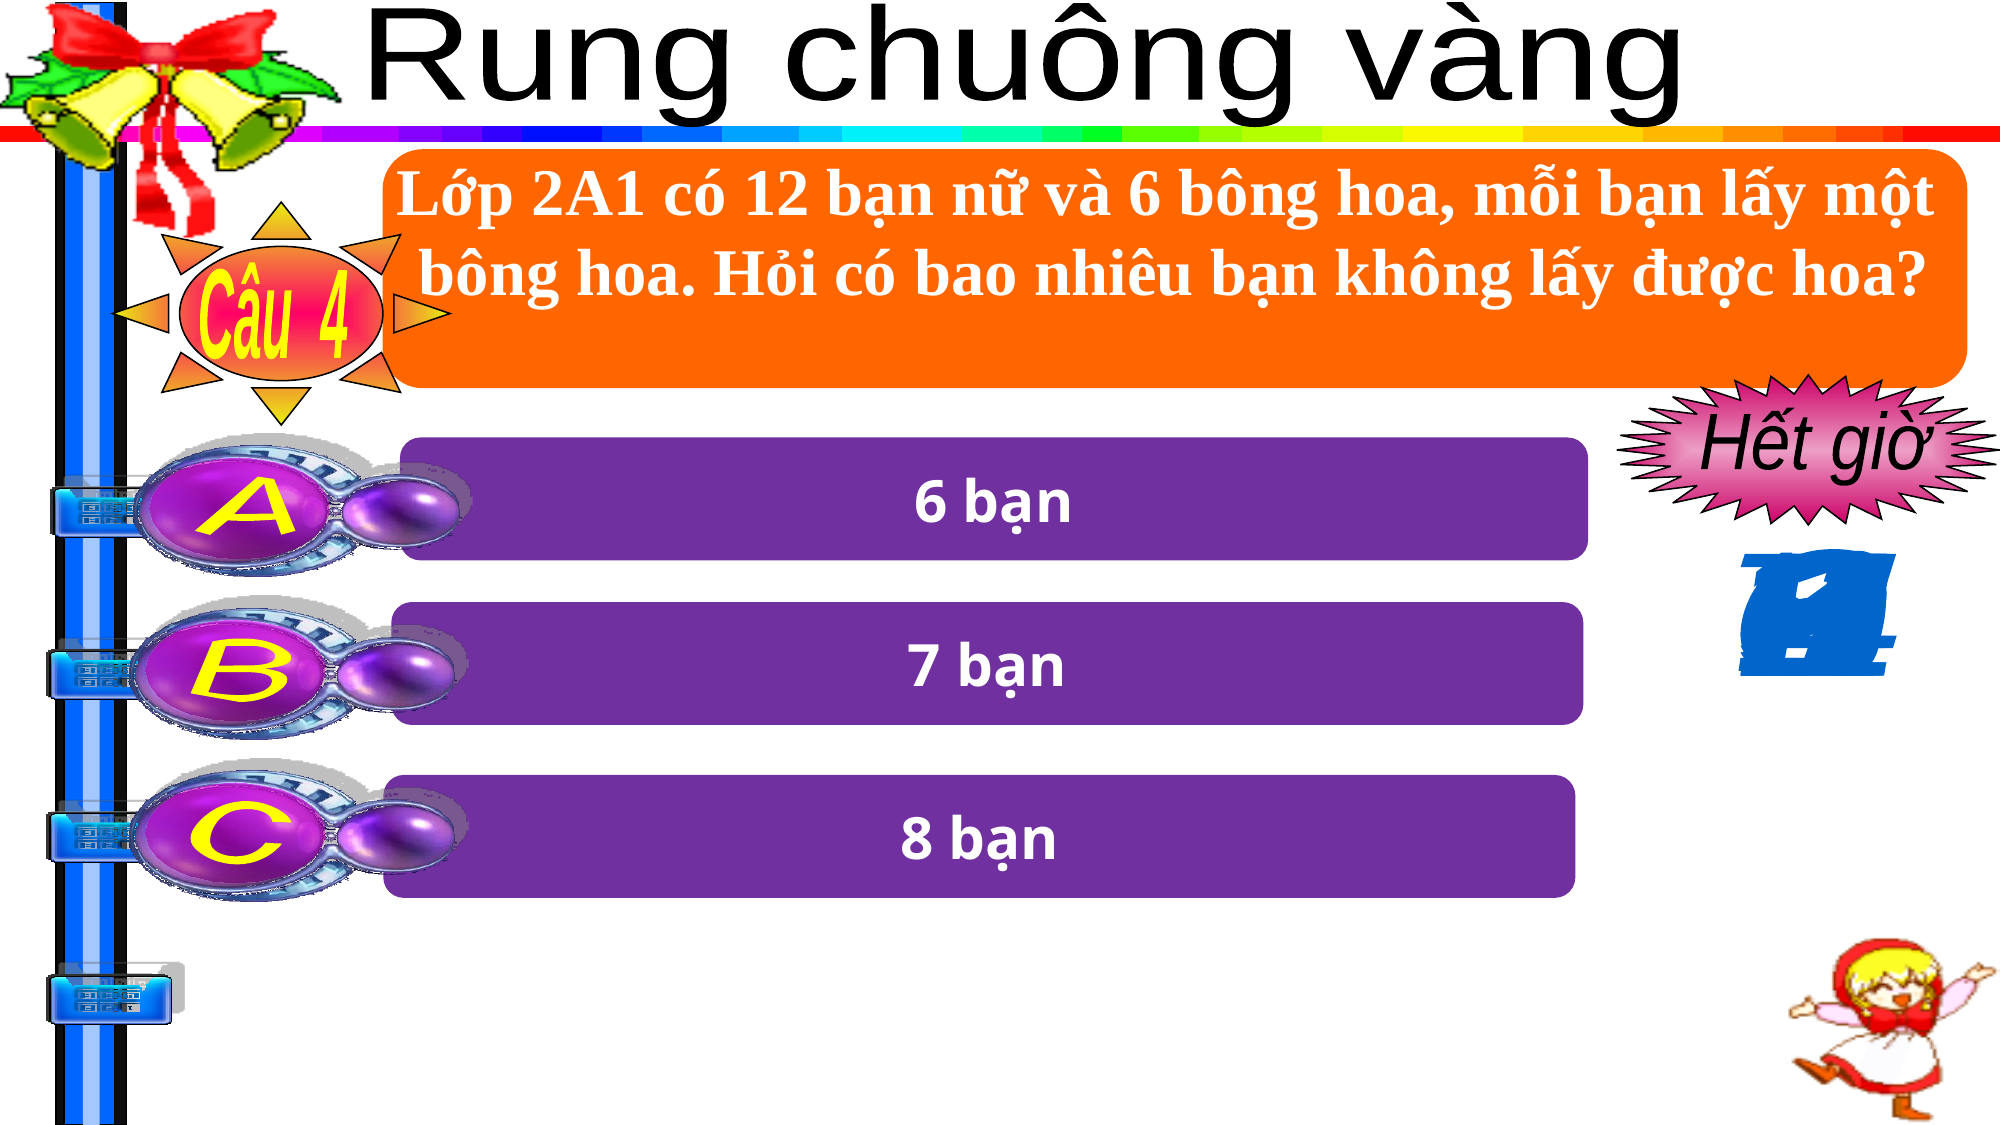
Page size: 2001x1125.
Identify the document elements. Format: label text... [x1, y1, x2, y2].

text_box [350, 234, 401, 275]
picture [45, 607, 458, 740]
text_box [340, 352, 401, 393]
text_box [1616, 374, 2000, 526]
picture [843, 125, 2000, 142]
text_box 7 bạn [469, 602, 1584, 725]
text_box [393, 294, 451, 333]
text_box 8 bạn [463, 774, 1576, 898]
text_box Lớp 2A1 có 12 bạn nữ và 6 bông hoa, mỗi bạn lấy một bông hoa. Hỏi có bao nhiêu bạn không lấy được hoa? [383, 153, 1967, 388]
picture [45, 969, 176, 1028]
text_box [55, 548, 127, 642]
text_box 6 bạn [473, 437, 1589, 561]
text_box [179, 257, 383, 381]
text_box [55, 873, 127, 967]
text_box [172, 257, 208, 275]
picture [49, 445, 462, 578]
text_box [55, 1036, 127, 1125]
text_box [55, 257, 127, 480]
picture [1787, 937, 2000, 1125]
picture [0, 0, 798, 250]
picture [45, 770, 458, 903]
text_box [130, 294, 169, 333]
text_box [55, 711, 127, 805]
text_box [252, 387, 311, 426]
text_box [161, 352, 223, 393]
